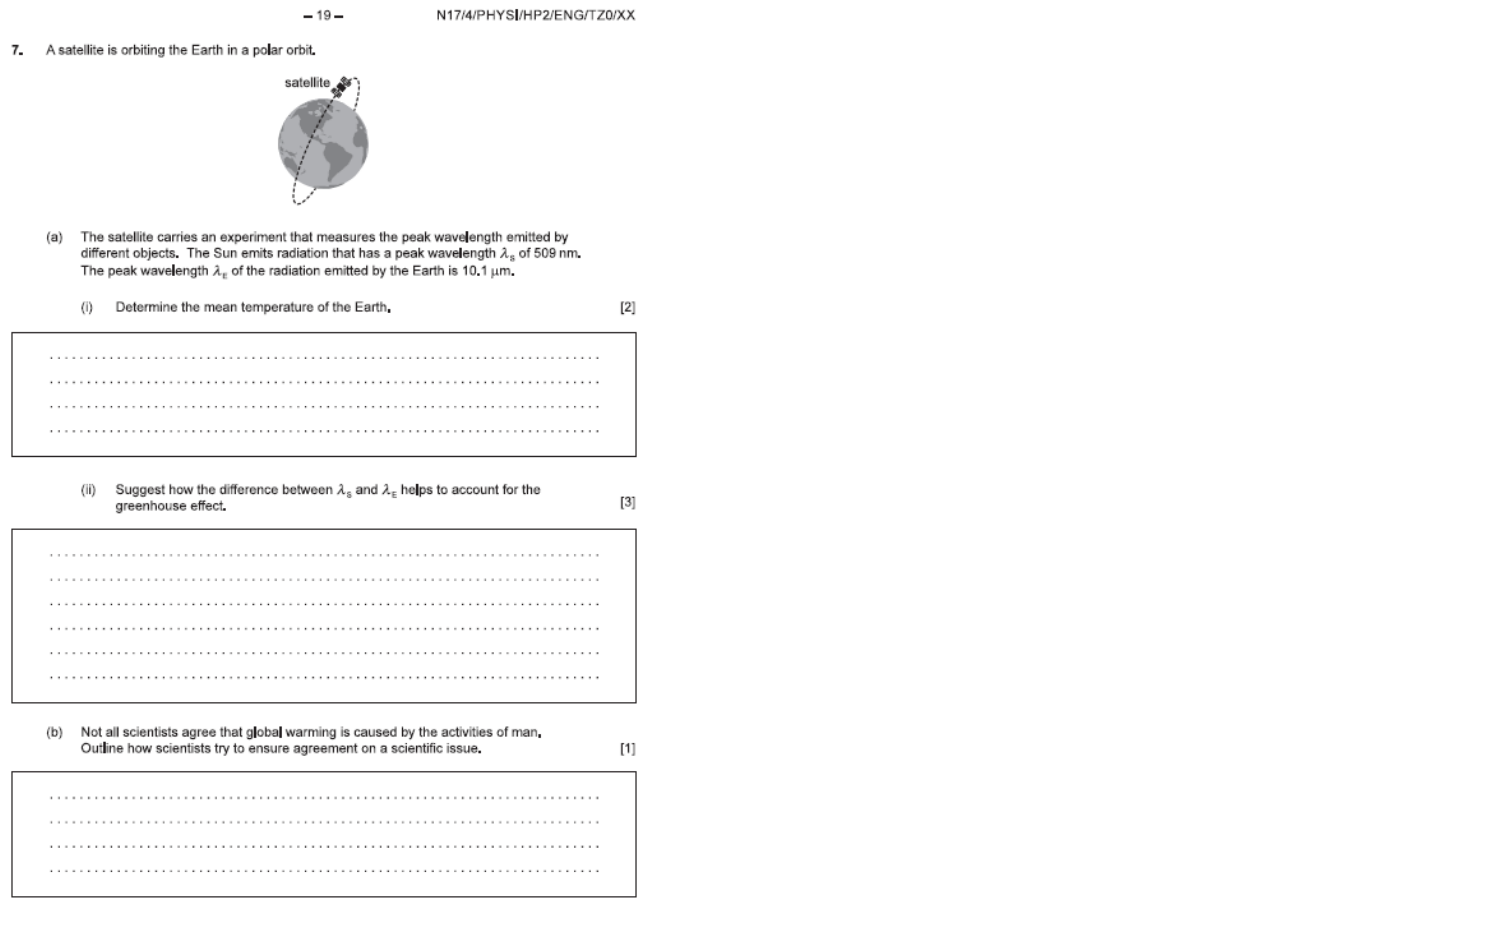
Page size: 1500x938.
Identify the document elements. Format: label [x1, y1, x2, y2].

picture [0, 0, 647, 904]
